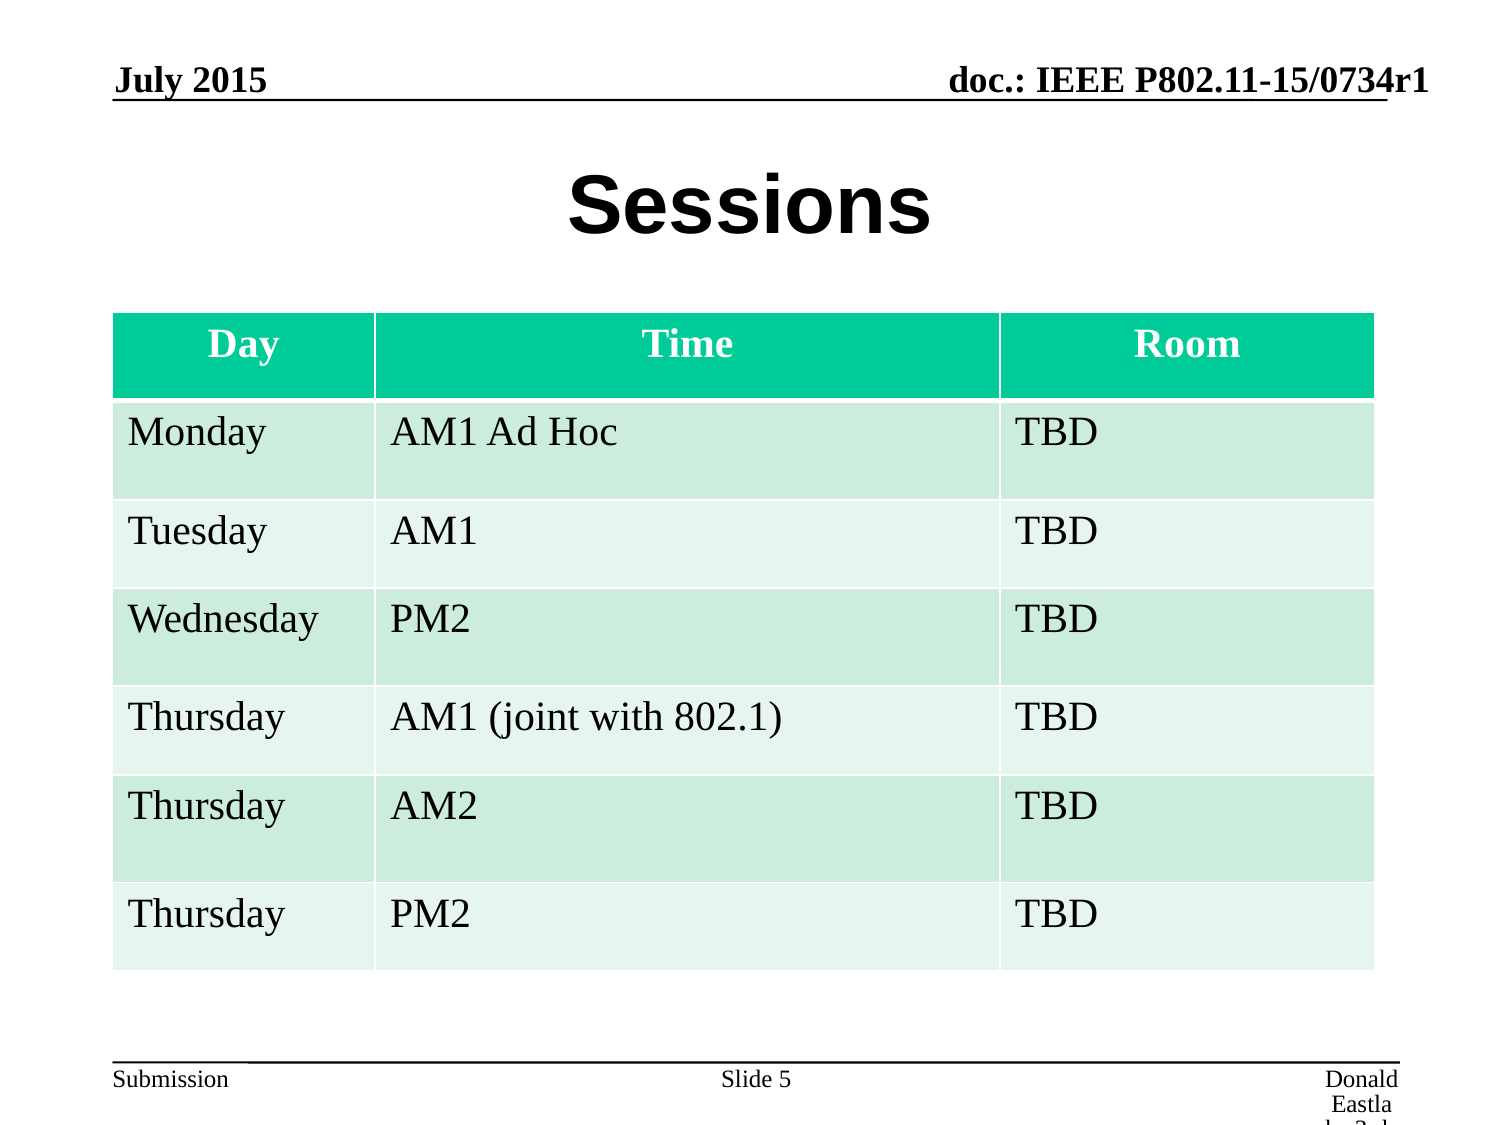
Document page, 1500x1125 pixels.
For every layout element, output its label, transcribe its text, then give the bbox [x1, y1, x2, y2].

table_cell Thursday [113, 776, 374, 882]
table_cell TBD [1001, 687, 1374, 774]
table_cell PM2 [376, 589, 999, 685]
table_cell TBD [1001, 501, 1374, 587]
table_cell AM1 Ad Hoc [376, 403, 999, 499]
table_cell Wednesday [113, 589, 374, 685]
table_header Time [376, 313, 999, 398]
table_cell Thursday [113, 687, 374, 774]
table_cell AM2 [376, 776, 999, 882]
table_cell TBD [1001, 589, 1374, 685]
table_header Room [1001, 313, 1374, 398]
table_cell PM2 [376, 883, 999, 970]
footer Donald Eastlake 3rd, Huawei Technologies [1325, 1062, 1402, 1093]
table_cell AM1 [376, 501, 999, 587]
table_cell TBD [1001, 403, 1374, 499]
table_cell Thursday [113, 883, 374, 970]
slide_number Slide 5 [712, 1062, 800, 1093]
table_cell TBD [1001, 776, 1374, 882]
table_cell Tuesday [113, 501, 374, 587]
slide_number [114, 54, 290, 100]
table_cell Monday [113, 403, 374, 499]
table_header Day [113, 313, 374, 398]
table_cell TBD [1001, 883, 1374, 970]
title Sessions [112, 112, 1388, 288]
table_cell AM1 (joint with 802.1) [376, 687, 999, 774]
